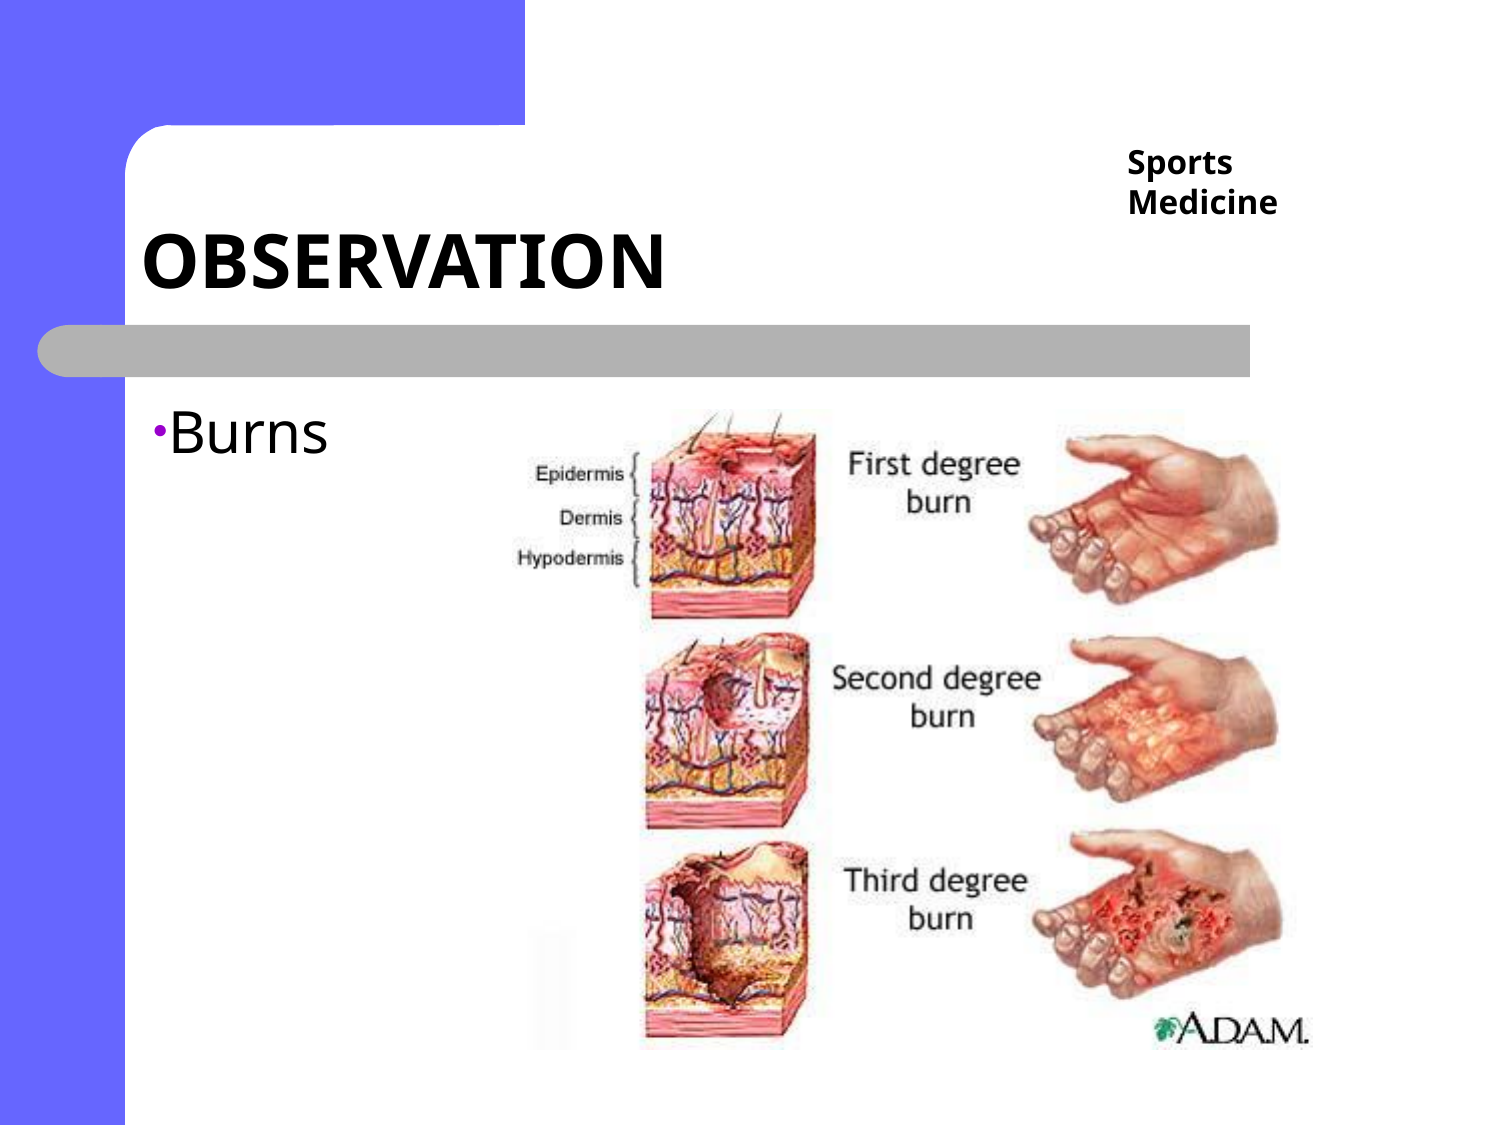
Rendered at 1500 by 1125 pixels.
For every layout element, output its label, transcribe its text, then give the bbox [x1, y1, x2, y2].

text_box Sports Medicine [1112, 133, 1404, 189]
list Burns [137, 387, 1400, 999]
picture [512, 409, 1313, 1051]
title Observation [125, 125, 1425, 313]
